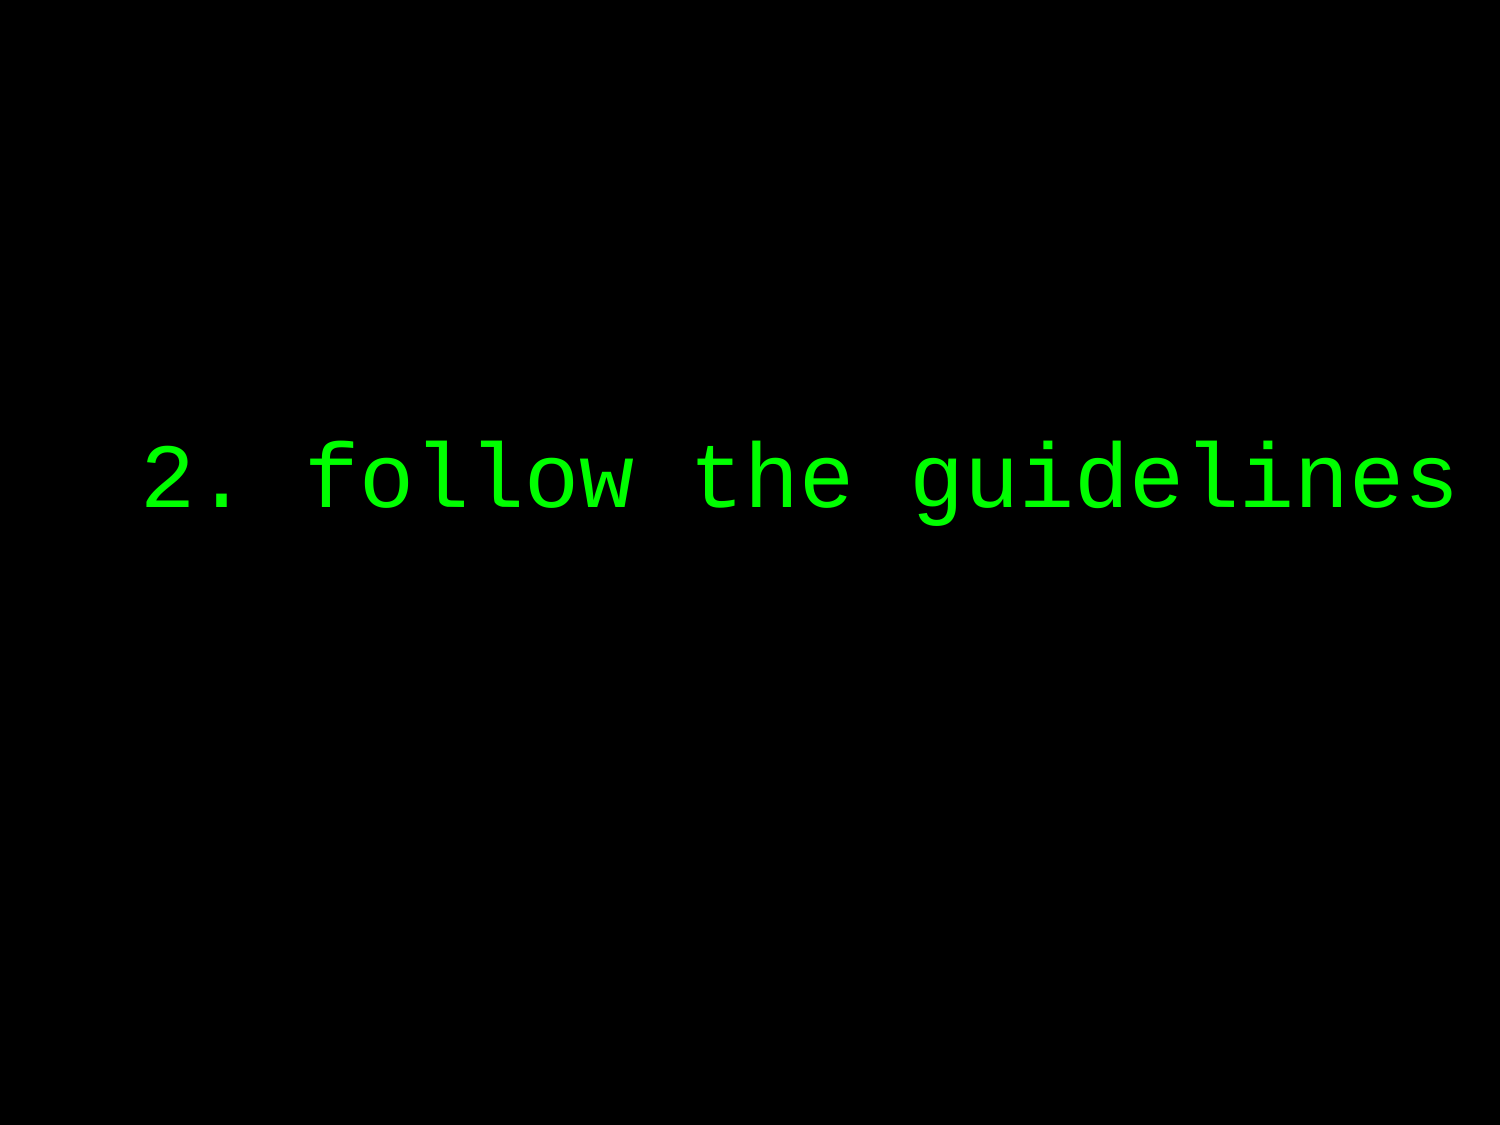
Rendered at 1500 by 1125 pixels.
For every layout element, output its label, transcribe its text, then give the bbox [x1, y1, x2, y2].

title 2. follow the guidelines [99, 350, 1475, 592]
